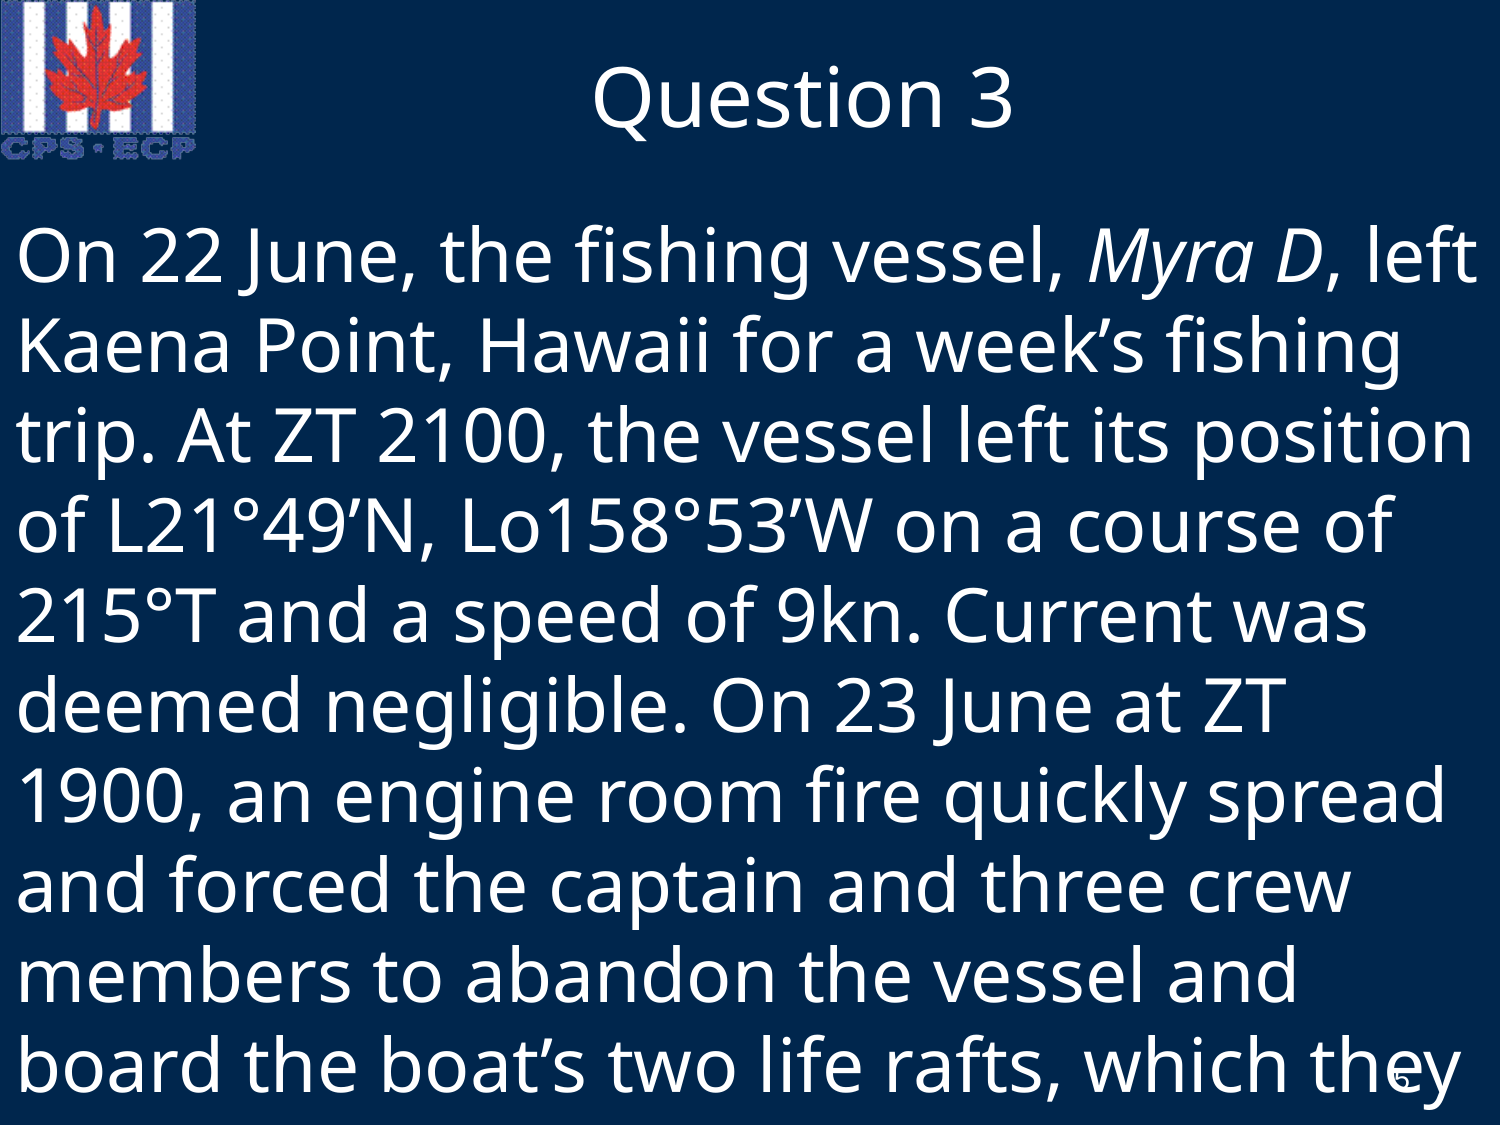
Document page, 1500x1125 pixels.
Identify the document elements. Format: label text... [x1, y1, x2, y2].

list On 22 June, the fishing vessel, Myra D, left Kaena Point, Hawaii for a week’s fishing trip. At ZT 2100, the vessel left its position of L21°49’N, Lo158°53’W on a course of 215°T and a speed of 9kn. Current was deemed negligible. On 23 June at ZT 1900, an engine room fire quickly spread and forced the captain and three crew members to abandon the vessel and board the boat’s two life rafts, which they tied together. [0, 199, 1500, 1001]
title Question 3 [149, 37, 1500, 151]
picture [0, 0, 196, 161]
slide_number 5 [1074, 1024, 1426, 1103]
